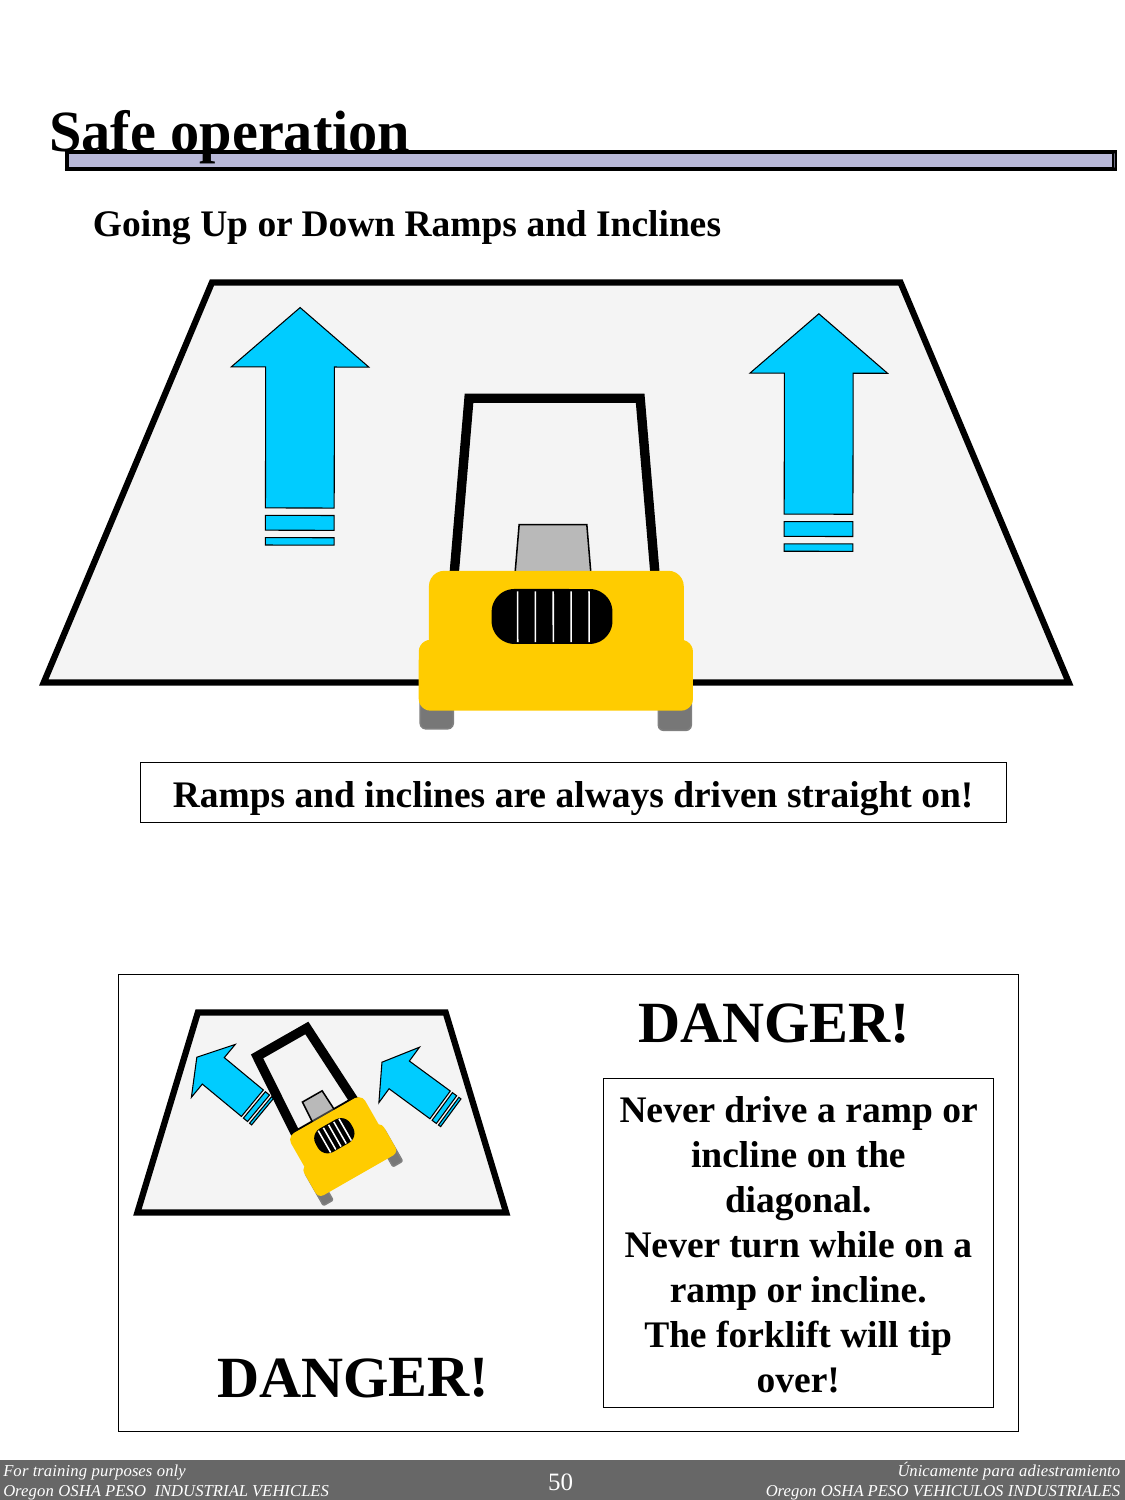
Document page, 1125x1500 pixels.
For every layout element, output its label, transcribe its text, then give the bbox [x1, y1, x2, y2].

text_box [784, 543, 853, 552]
text_box [378, 1047, 461, 1127]
text_box [784, 521, 853, 537]
text_box [265, 515, 335, 531]
text_box Ramps and inclines are always driven straight on! [140, 762, 1007, 822]
text_box DANGER! [549, 975, 999, 1062]
text_box [191, 1044, 271, 1125]
text_box [118, 974, 1019, 1432]
text_box [963, 151, 1116, 171]
text_box [265, 537, 335, 546]
text_box [43, 282, 1069, 683]
text_box Going Up or Down Ramps and Inclines [78, 195, 879, 253]
text_box DANGER! [128, 1330, 578, 1417]
text_box [231, 307, 369, 509]
text_box Safe operation [34, 85, 963, 171]
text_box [276, 1031, 370, 1195]
text_box [750, 313, 888, 515]
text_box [418, 397, 694, 731]
